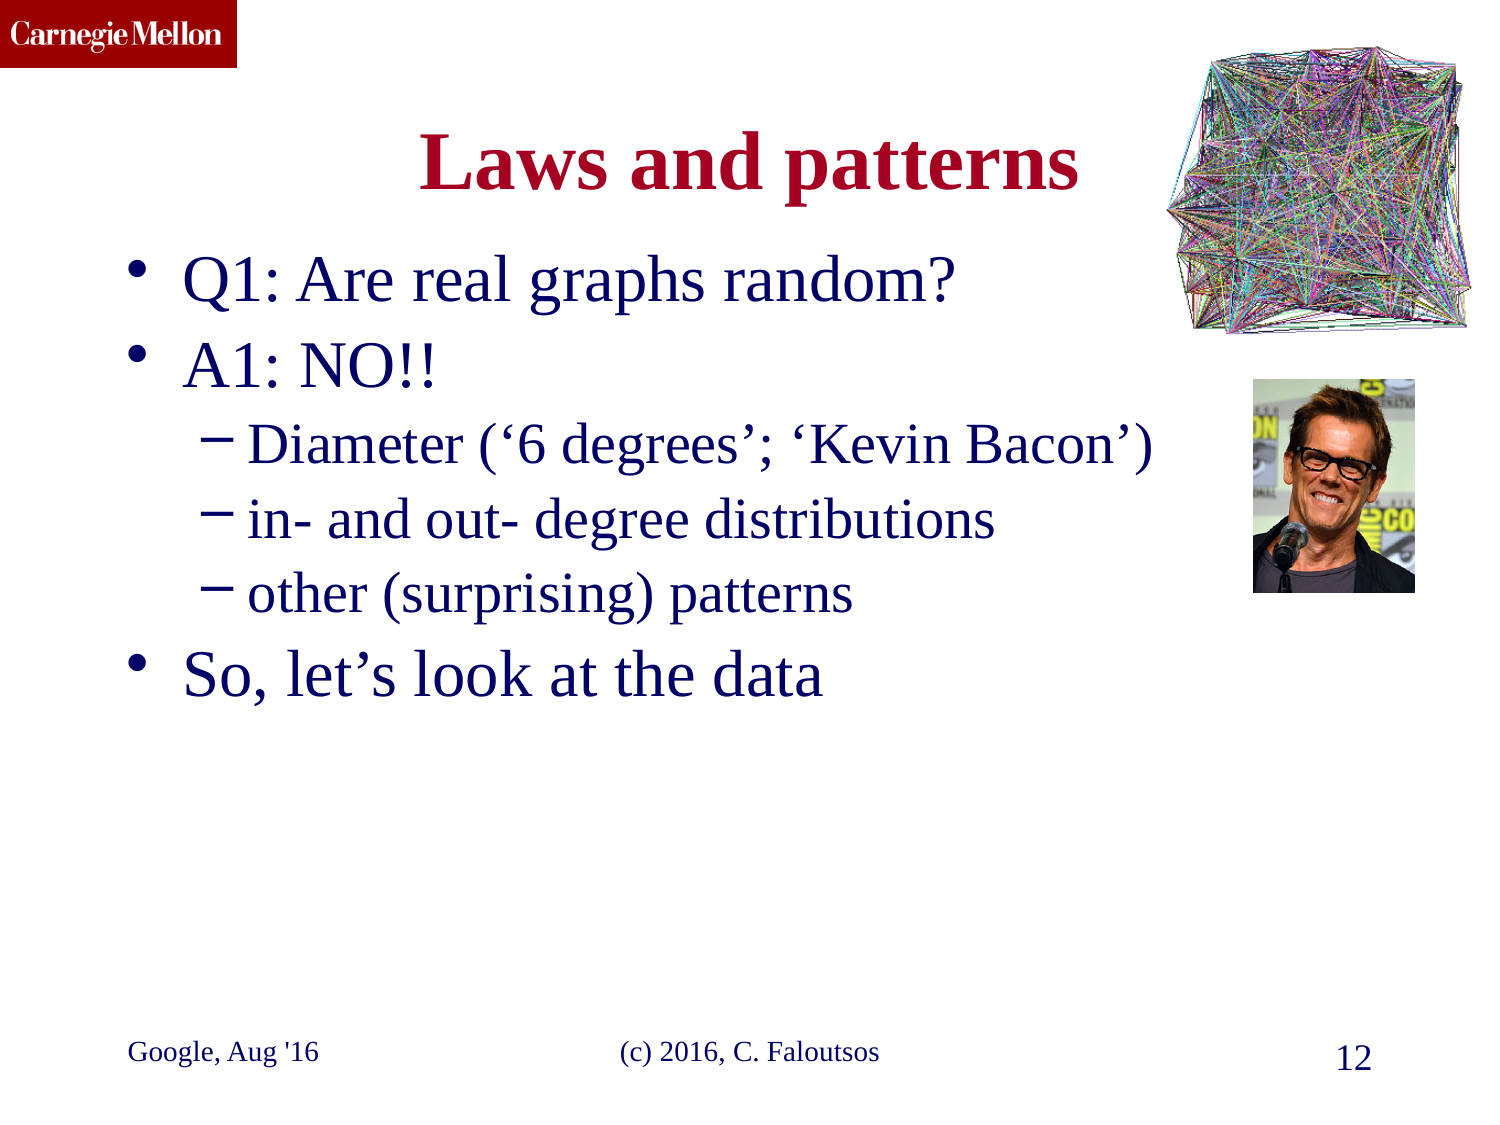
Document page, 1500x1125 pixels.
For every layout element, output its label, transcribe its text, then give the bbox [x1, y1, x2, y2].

footer (c) 2016, C. Faloutsos [512, 1024, 988, 1101]
list Q1: Are real graphs random? A1: NO!! Diameter (‘6 degrees’; ‘Kevin Bacon’) in- and out- degree distributions other (surprising) patterns So, let’s look at the data [112, 237, 1388, 1001]
title Laws and patterns [112, 99, 1142, 213]
slide_number Google, Aug '16 [112, 1024, 426, 1101]
picture [0, 0, 237, 68]
picture [1147, 0, 1500, 593]
slide_number 12 [1074, 1024, 1388, 1101]
